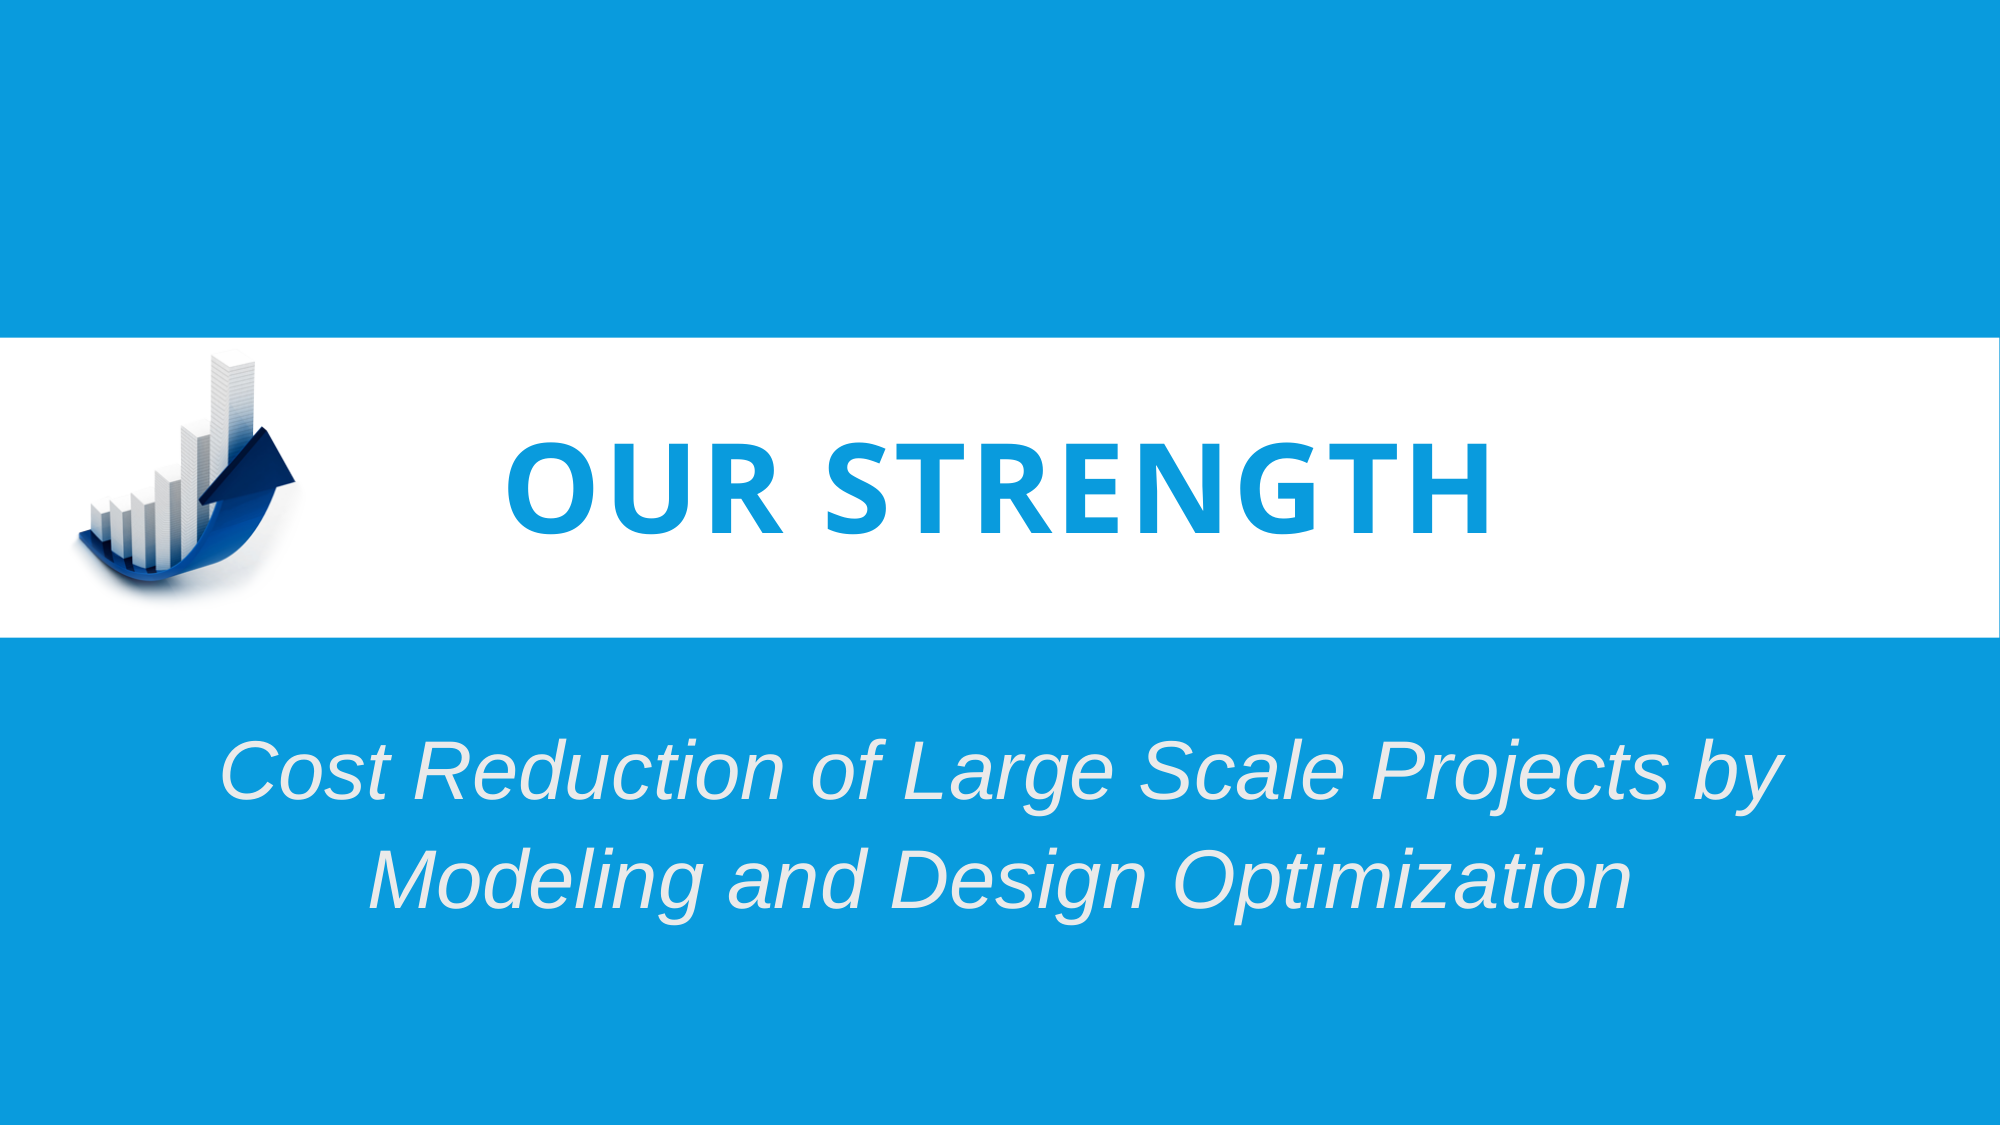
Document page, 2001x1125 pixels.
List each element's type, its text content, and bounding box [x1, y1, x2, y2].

picture [59, 338, 314, 637]
subtitle Cost Reduction of Large Scale Projects by Modeling and Design Optimization [167, 700, 1835, 1029]
title Our Strength [320, 355, 1942, 641]
